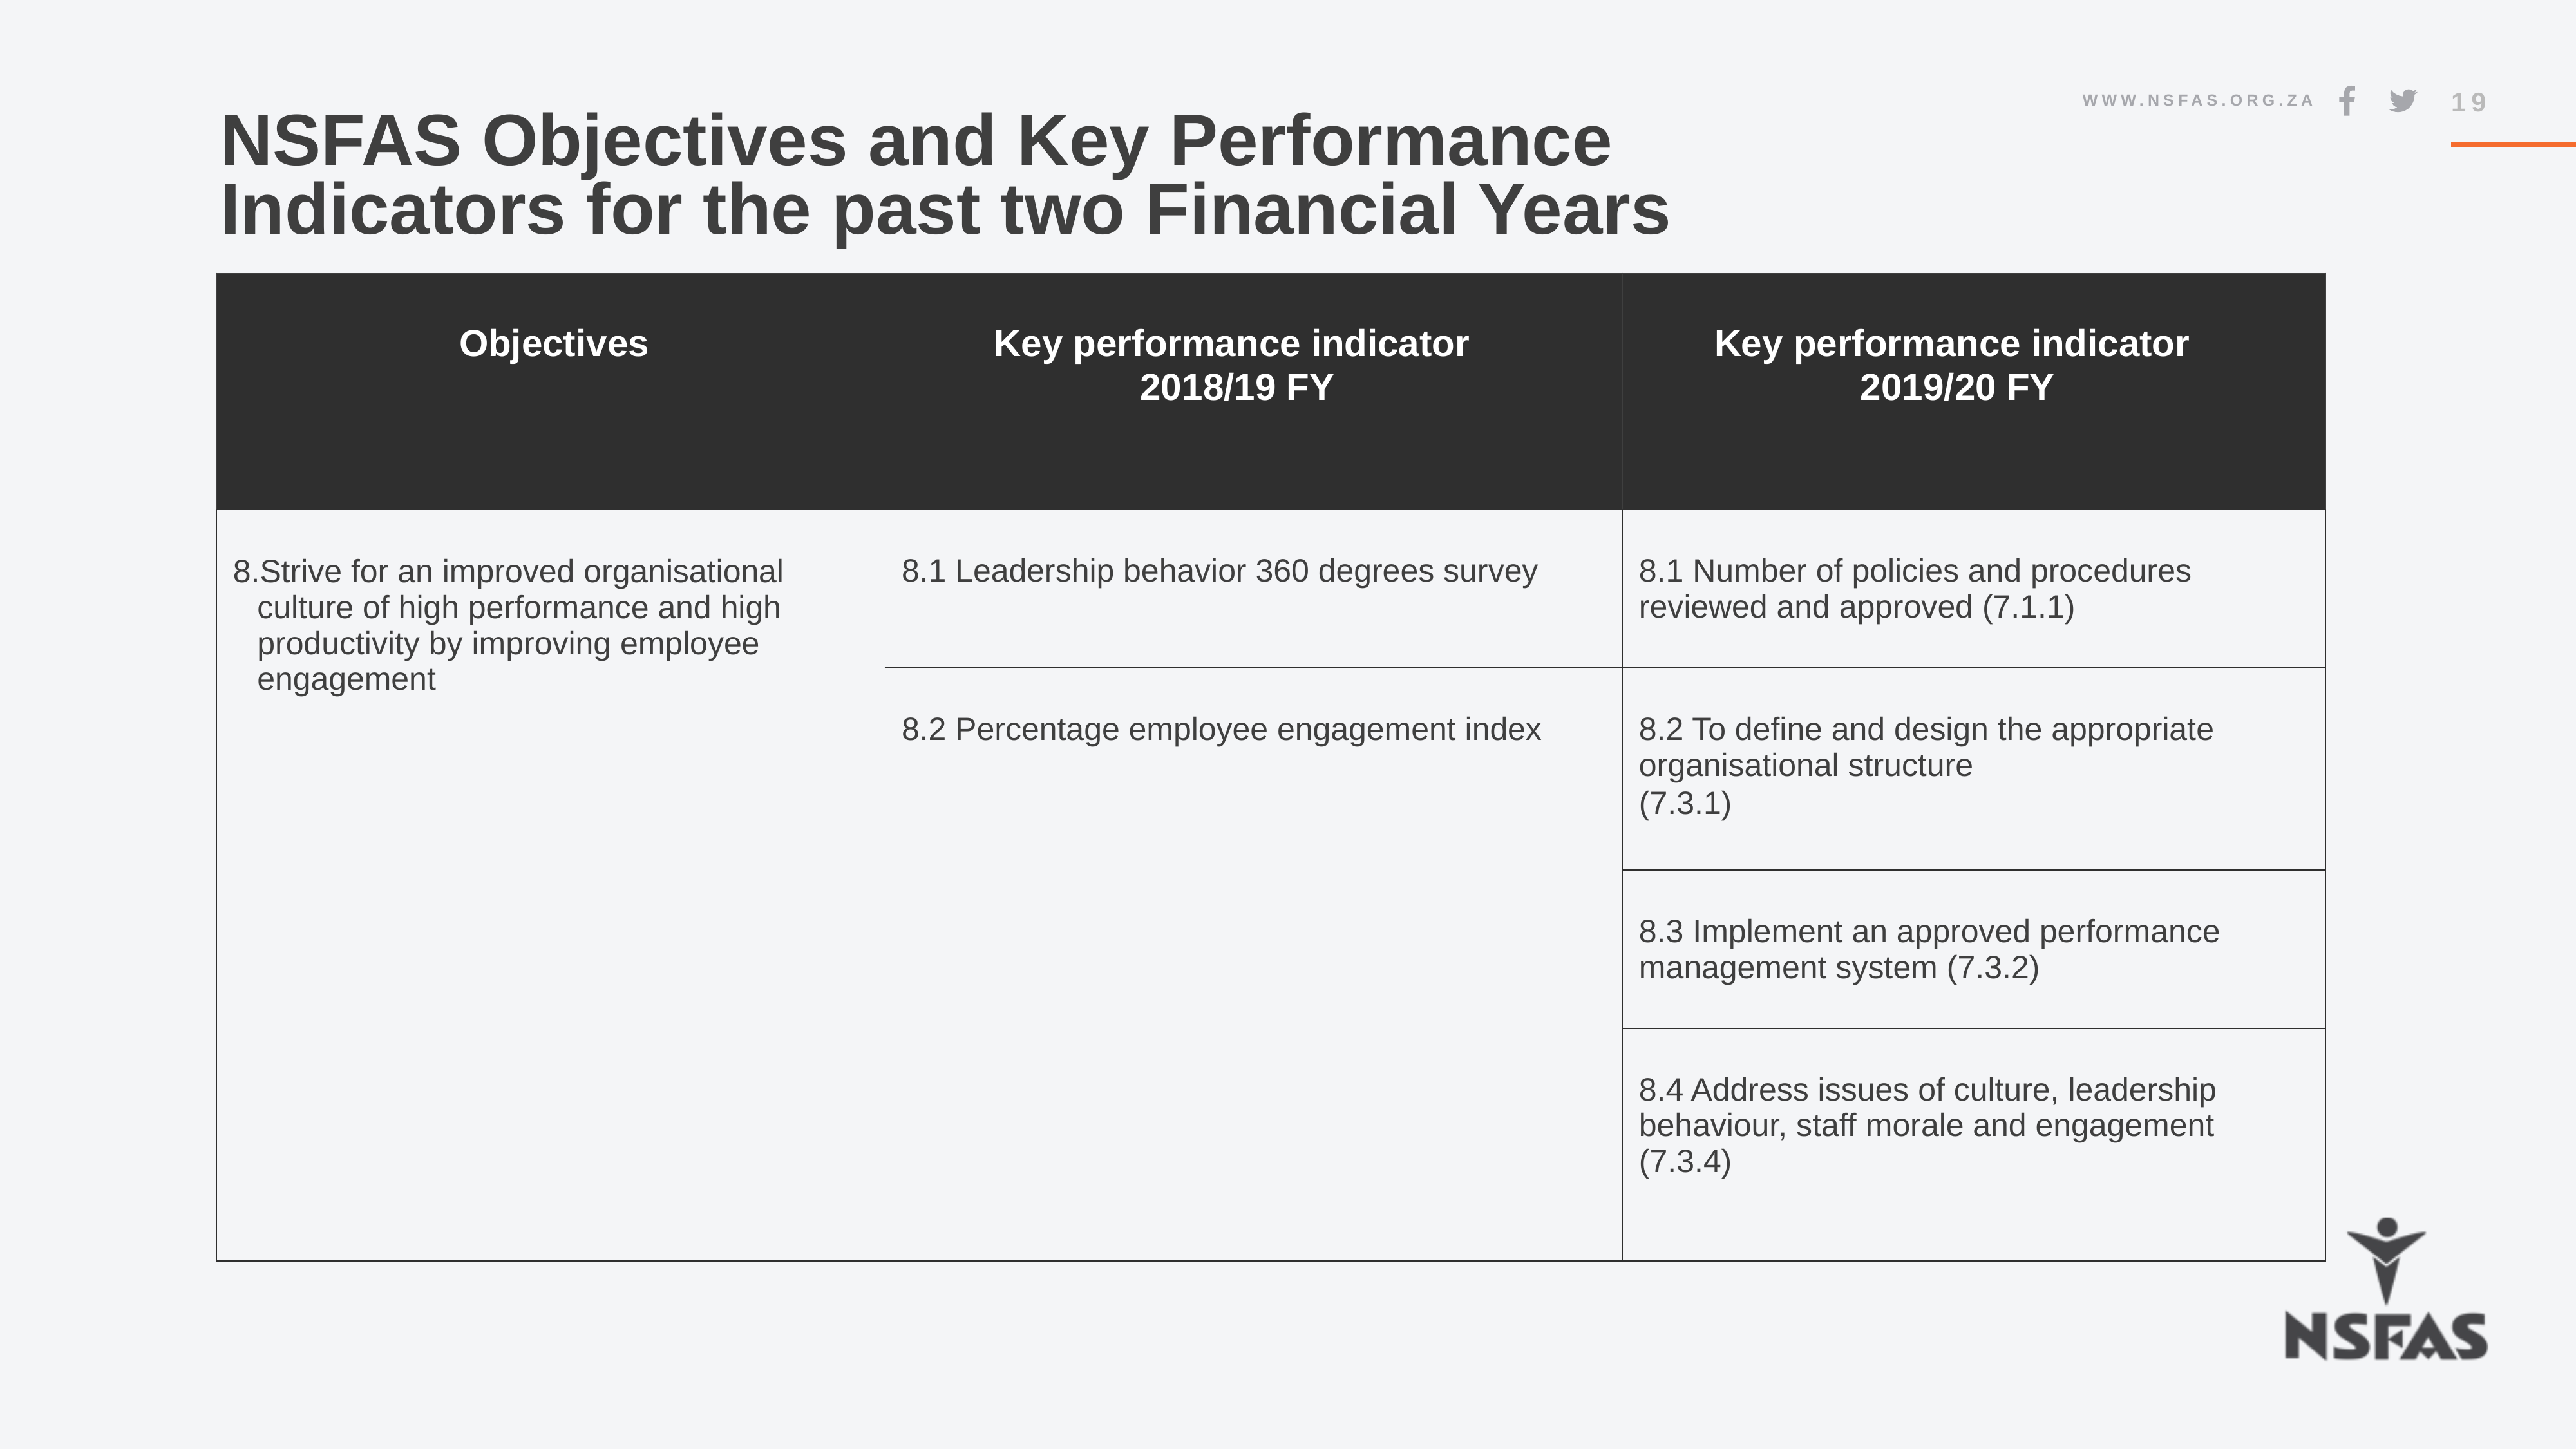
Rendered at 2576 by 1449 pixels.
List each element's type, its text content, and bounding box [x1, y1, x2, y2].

title NSFAS Objectives and Key Performance Indicators for the past two Financial Years [216, 105, 1934, 273]
table_cell 8.2 To define and design the appropriate organisational structure (7.3.1) [1623, 668, 2325, 869]
table_cell 8.2 Percentage employee engagement index [886, 668, 1622, 1260]
table_header Objectives [217, 274, 885, 509]
table_cell 8.4 Address issues of culture, leadership behaviour, staff morale and engagement (7.3.4) [1623, 1029, 2325, 1260]
slide_number 19 [2447, 80, 2512, 121]
table_header Key performance indicator 2019/20 FY [1623, 274, 2325, 509]
table_cell 8.3 Implement an approved performance management system (7.3.2) [1623, 871, 2325, 1028]
table_cell 8.1 Number of policies and procedures reviewed and approved (7.1.1) [1623, 510, 2325, 667]
table_cell Strive for an improved organisational culture of high performance and high productivity by improving employee engagement [217, 510, 885, 1260]
picture [2260, 1197, 2510, 1382]
table_header Key performance indicator 2018/19 FY [886, 274, 1622, 509]
table_cell 8.1 Leadership behavior 360 degrees survey [886, 510, 1622, 667]
